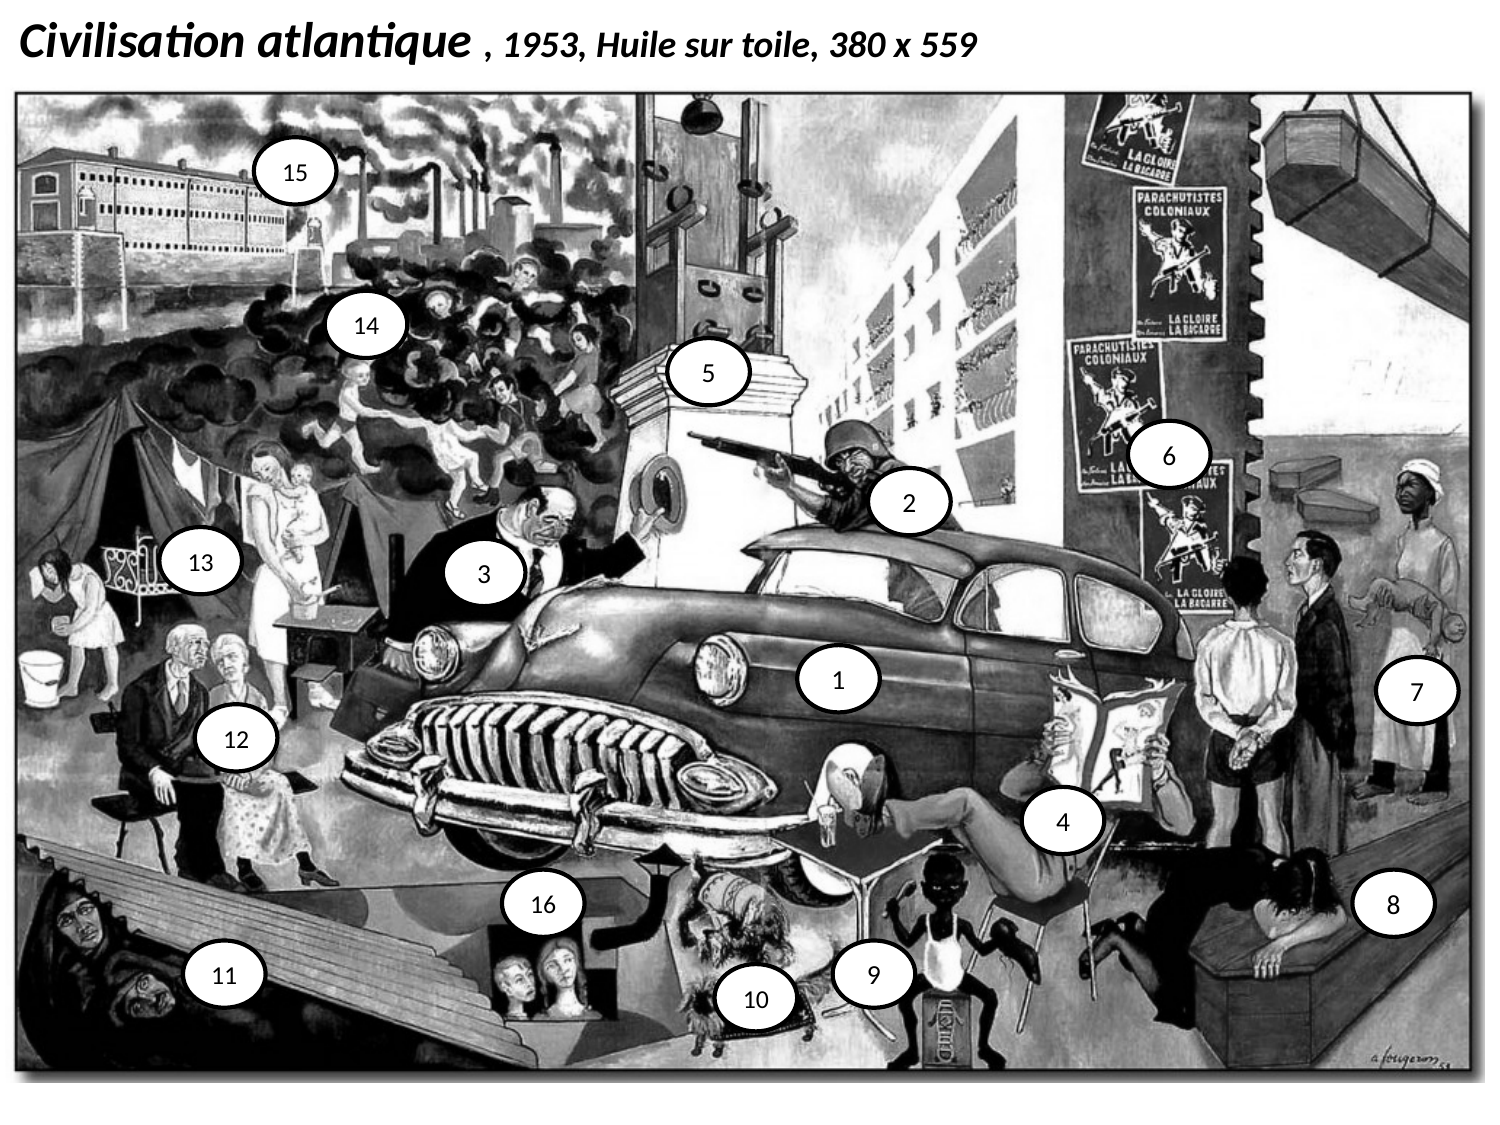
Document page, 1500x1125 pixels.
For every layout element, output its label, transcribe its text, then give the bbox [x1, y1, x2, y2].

text_box Civilisation atlantique , 1953, Huile sur toile, 380 x 559 [4, 0, 993, 75]
picture [5, 85, 1485, 1083]
